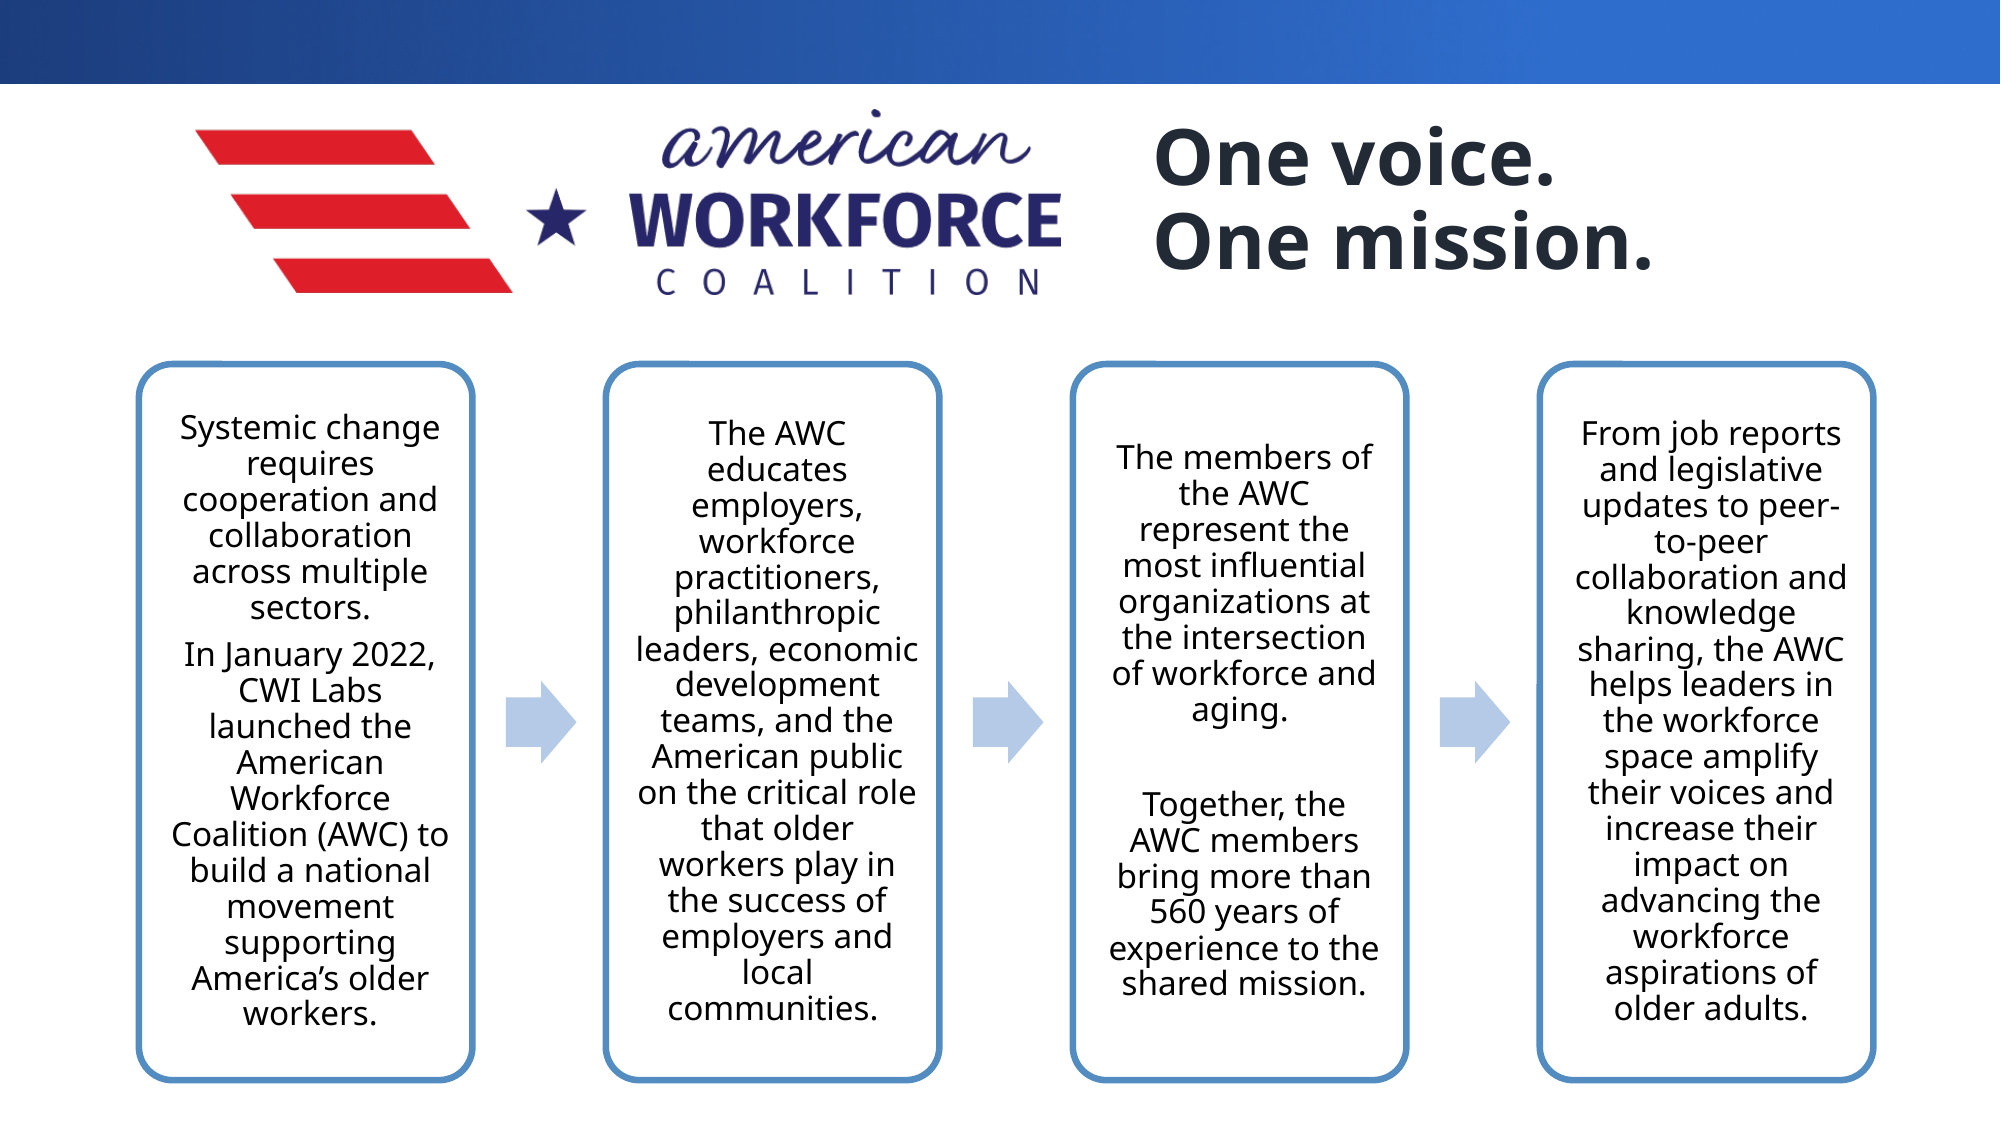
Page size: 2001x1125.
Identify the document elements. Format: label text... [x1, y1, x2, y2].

title One voice. One mission. [1137, 109, 1805, 295]
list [137, 360, 1875, 1085]
picture [195, 108, 1061, 296]
picture [0, 0, 2000, 84]
